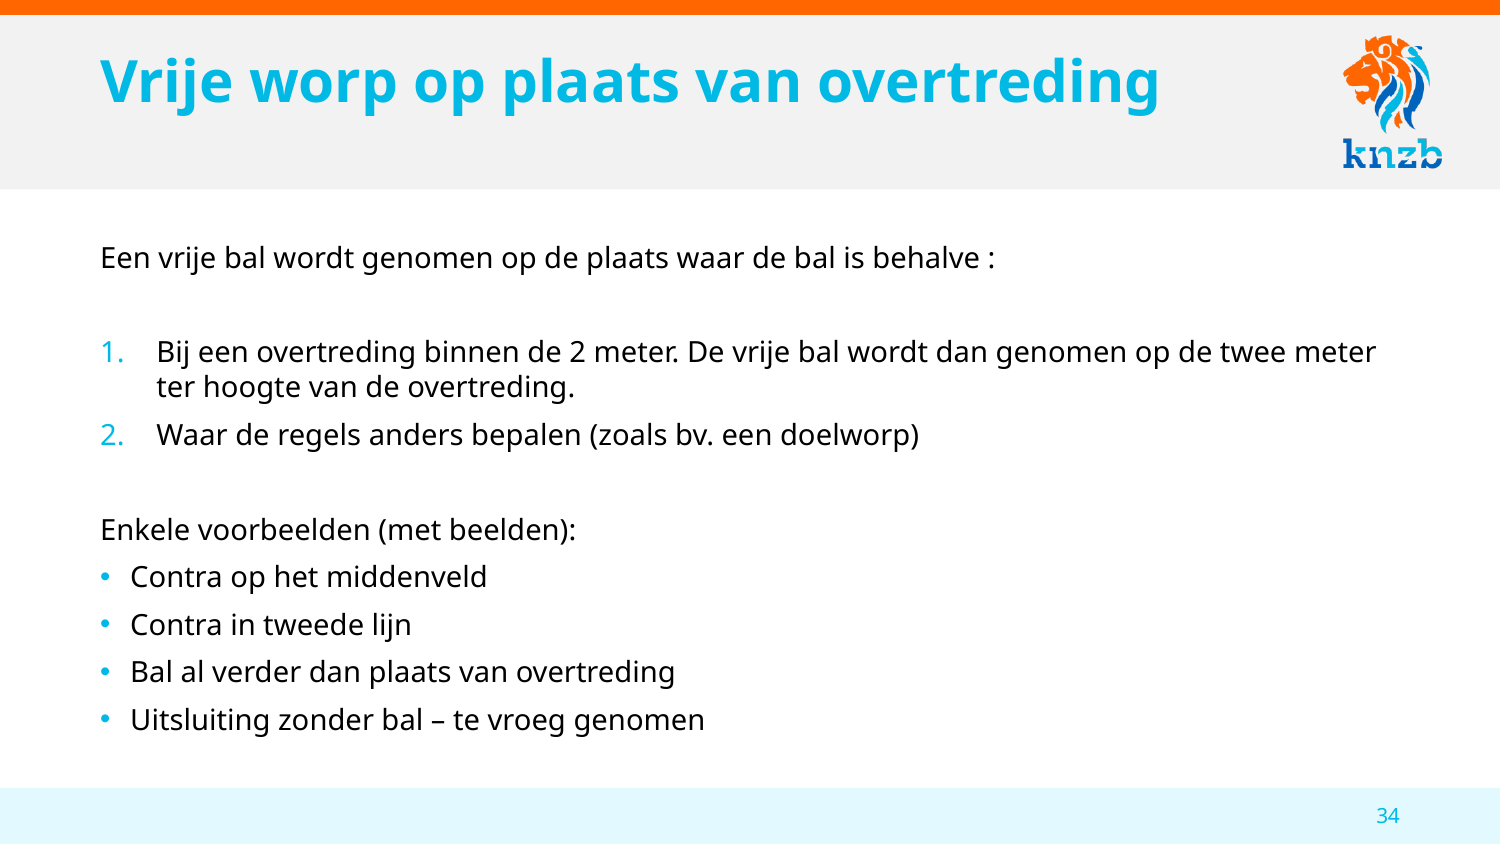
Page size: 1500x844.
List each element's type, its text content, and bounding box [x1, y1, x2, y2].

list Een vrije bal wordt genomen op de plaats waar de bal is behalve : Bij een overtreding binnen de 2 meter. De vrije bal wordt dan genomen op de twee meter ter hoogte van de overtreding. Waar de regels anders bepalen (zoals bv. een doelworp) Enkele voorbeelden (met beelden): Contra op het middenveld Contra in tweede lijn Bal al verder dan plaats van overtreding Uitsluiting zonder bal – te vroeg genomen [100, 191, 1400, 804]
slide_number 34 [1045, 804, 1400, 839]
picture [1340, 32, 1444, 171]
title Vrije worp op plaats van overtreding [100, 47, 1311, 191]
